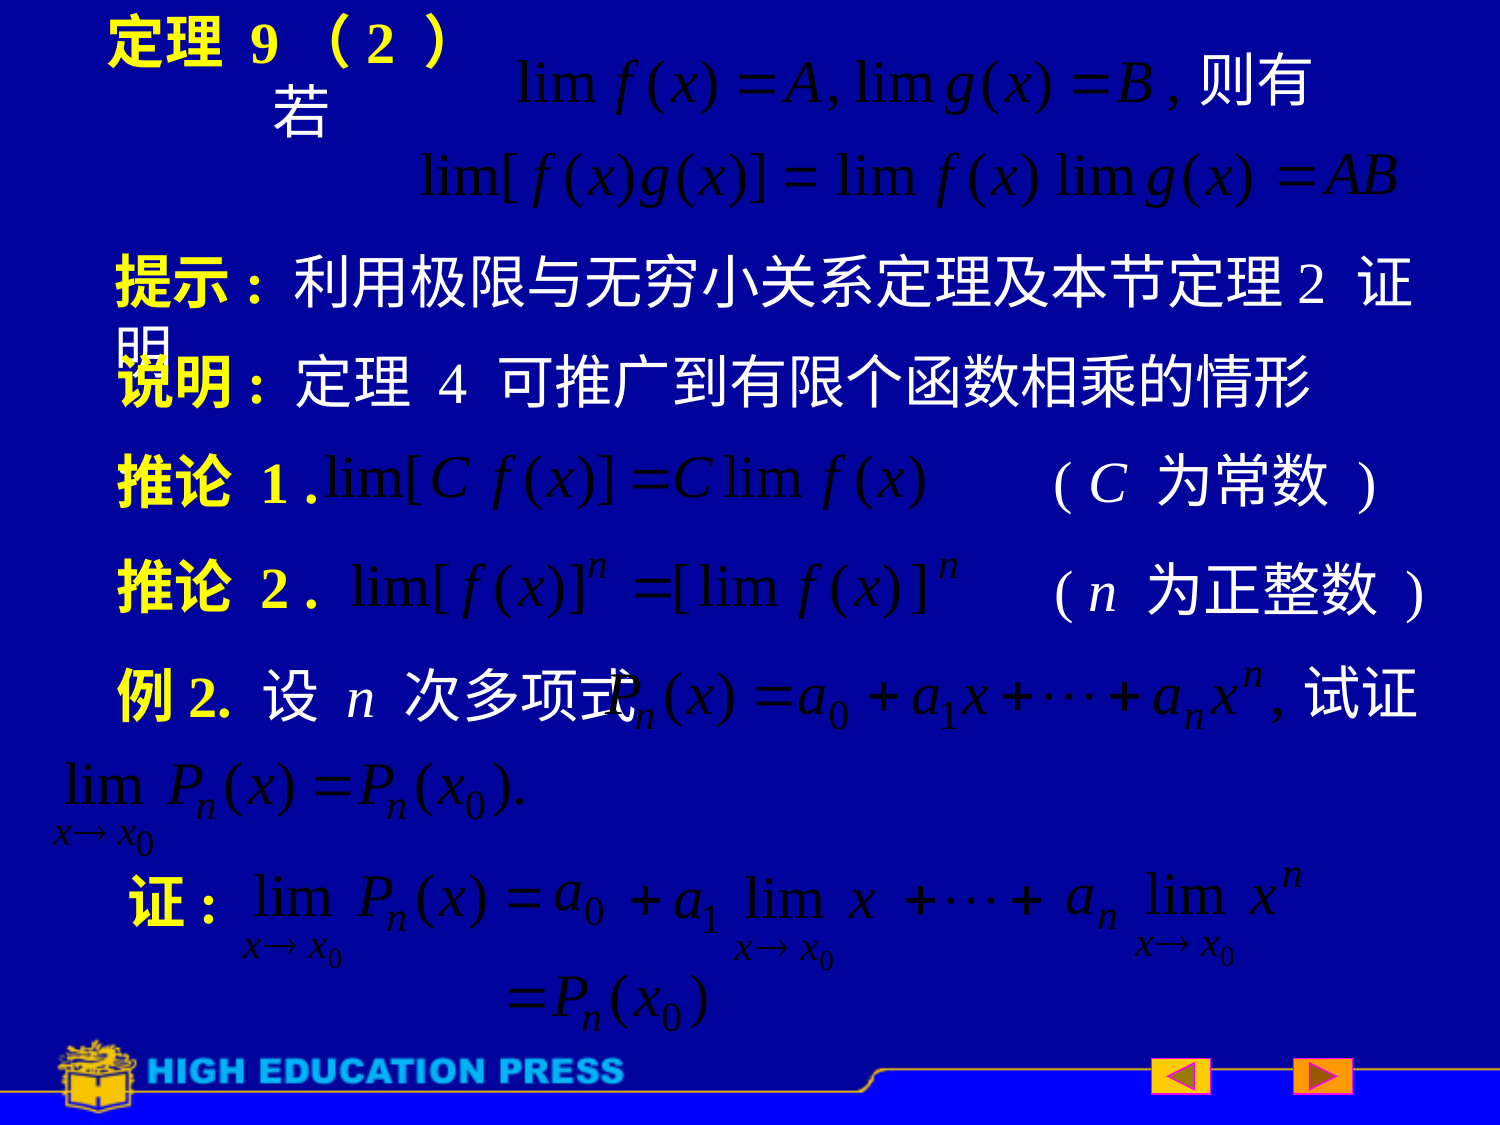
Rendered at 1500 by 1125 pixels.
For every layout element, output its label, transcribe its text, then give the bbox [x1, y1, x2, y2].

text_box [513, 54, 1184, 122]
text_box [600, 649, 1288, 736]
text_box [549, 858, 609, 932]
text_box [417, 147, 816, 215]
text_box [1293, 1058, 1353, 1094]
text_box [1062, 849, 1307, 974]
text_box ( C 为常数 ) [1039, 437, 1415, 522]
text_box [47, 751, 528, 863]
text_box 推论 1 . [101, 437, 365, 523]
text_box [833, 147, 1258, 215]
text_box 推论 2 . [101, 542, 345, 628]
text_box 则有 [1183, 36, 1384, 121]
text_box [1269, 148, 1404, 214]
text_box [899, 883, 1049, 924]
title 定理 9（2 ） 若 [76, 24, 526, 126]
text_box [624, 866, 882, 978]
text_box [321, 449, 930, 517]
text_box 试证 [1288, 649, 1450, 734]
text_box [1151, 1058, 1211, 1094]
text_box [347, 541, 963, 626]
picture [0, 0, 1500, 1125]
text_box 证: [112, 871, 232, 943]
text_box 例2. 设 n 次多项式 [101, 651, 597, 737]
text_box 提示: 利用极限与无穷小关系定理及本节定理2 证明 . [99, 237, 1475, 393]
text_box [237, 864, 540, 976]
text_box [499, 964, 713, 1038]
text_box ( n 为正整数 ) [1039, 545, 1465, 631]
text_box 说明: 定理 4 可推广到有限个函数相乘的情形 . [101, 337, 1327, 493]
